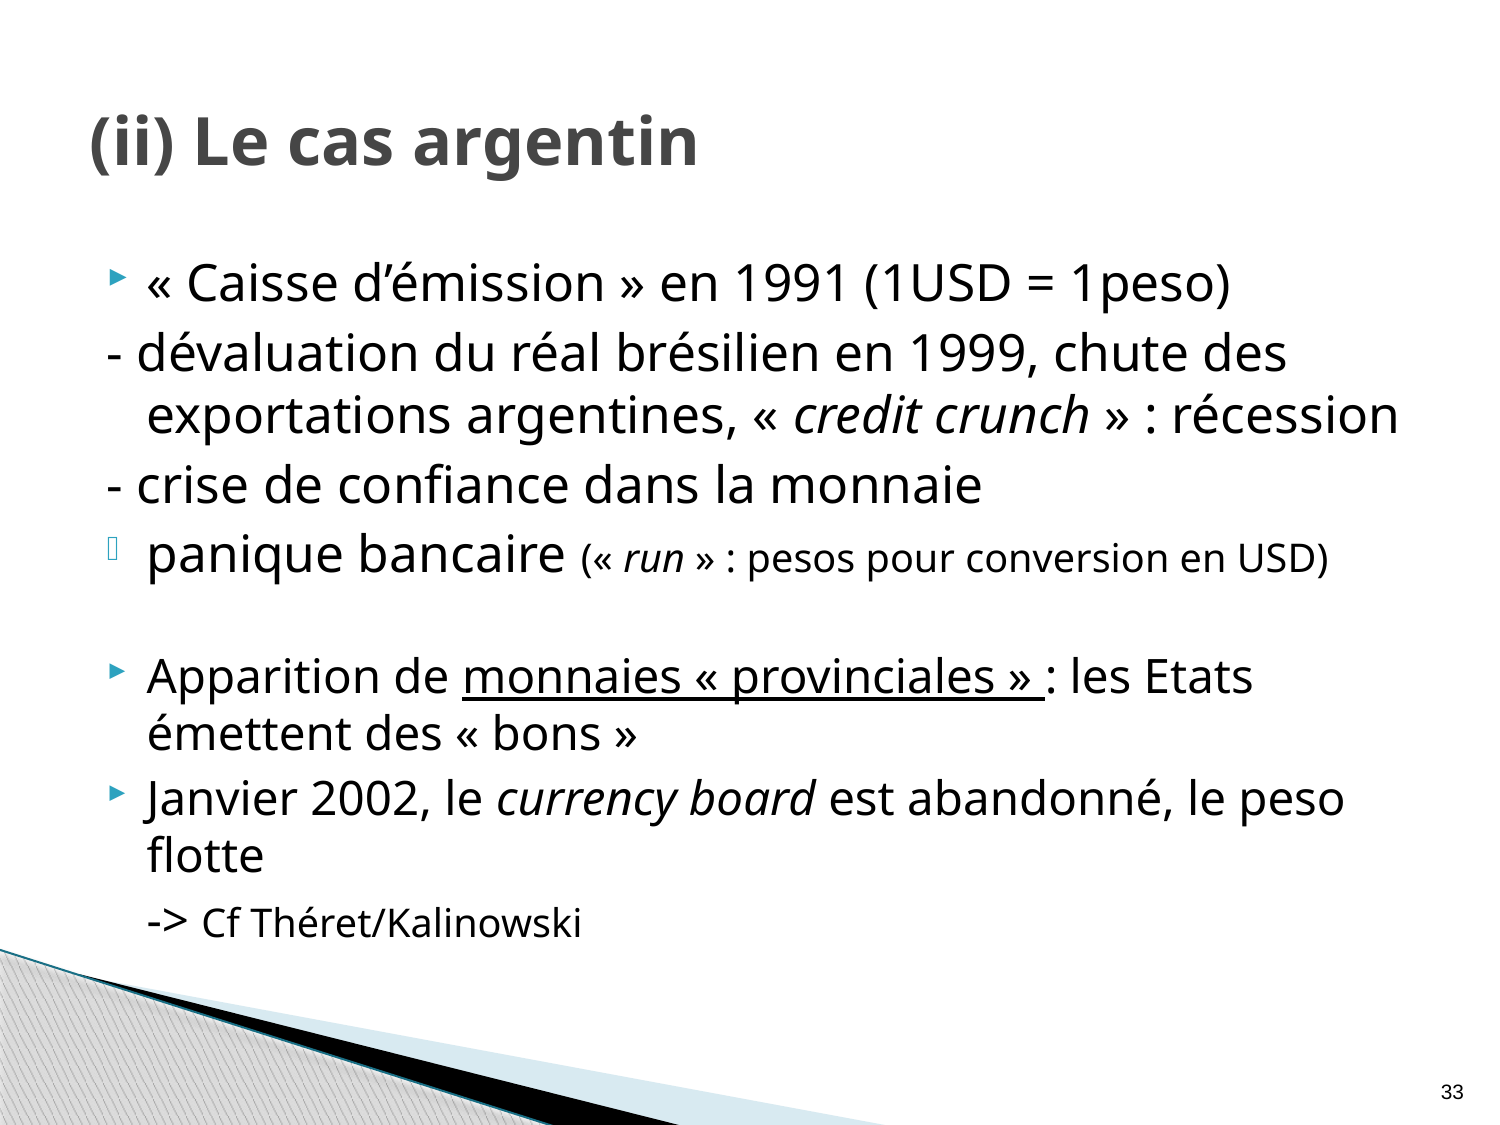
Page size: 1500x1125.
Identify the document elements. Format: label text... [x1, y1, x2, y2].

slide_number 33 [1418, 1051, 1479, 1112]
list « Caisse d’émission » en 1991 (1USD = 1peso) - dévaluation du réal brésilien en 1999, chute des exportations argentines, « credit crunch » : récession - crise de confiance dans la monnaie panique bancaire (« run » : pesos pour conversion en USD) Apparition de monnaies « provinciales » : les Etats émettent des « bons » Janvier 2002, le currency board est abandonné, le peso flotte -> Cf Théret/Kalinowski [75, 243, 1425, 986]
title (ii) Le cas argentin [75, 45, 1425, 233]
